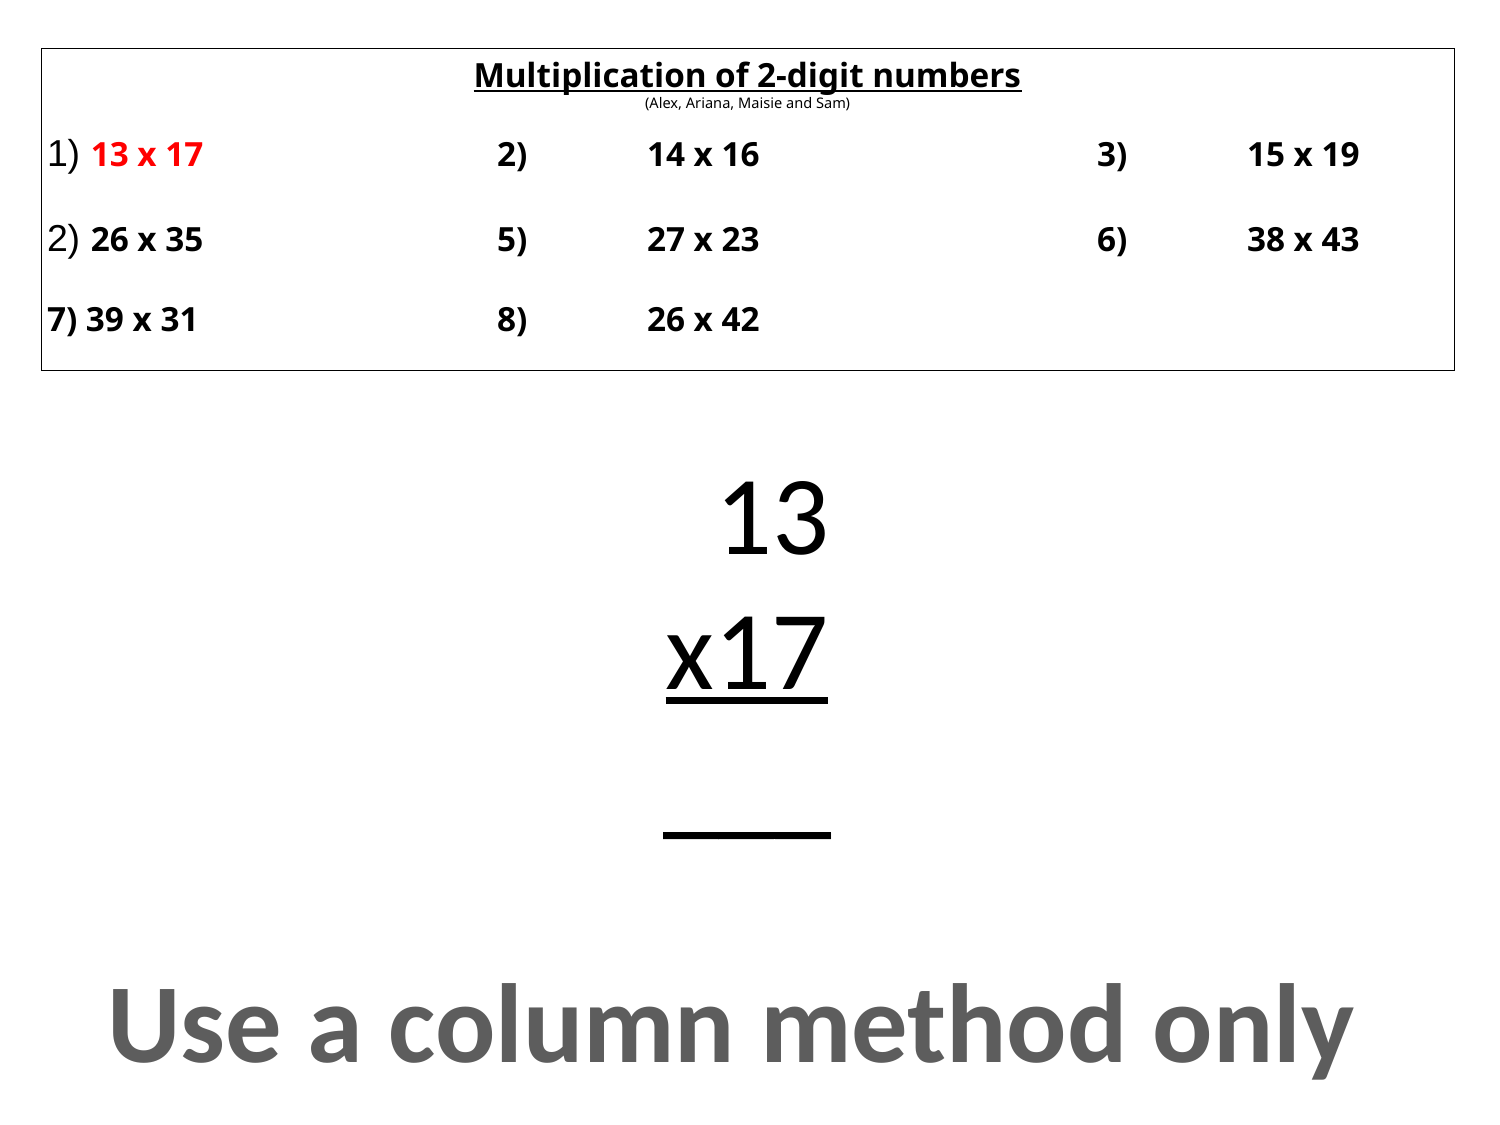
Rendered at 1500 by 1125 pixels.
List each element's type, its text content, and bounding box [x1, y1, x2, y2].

text_box Multiplication of 2-digit numbers (Alex, Ariana, Maisie and Sam) 1) 13 x 17 2) 14 x 16 3) 15 x 19 2) 26 x 35 5) 27 x 23 6) 38 x 43 7) 39 x 31 8) 26 x 42 [41, 47, 1455, 371]
text_box Use a column method only [92, 942, 1371, 1093]
text_box 13 x17 ___ [520, 434, 974, 855]
